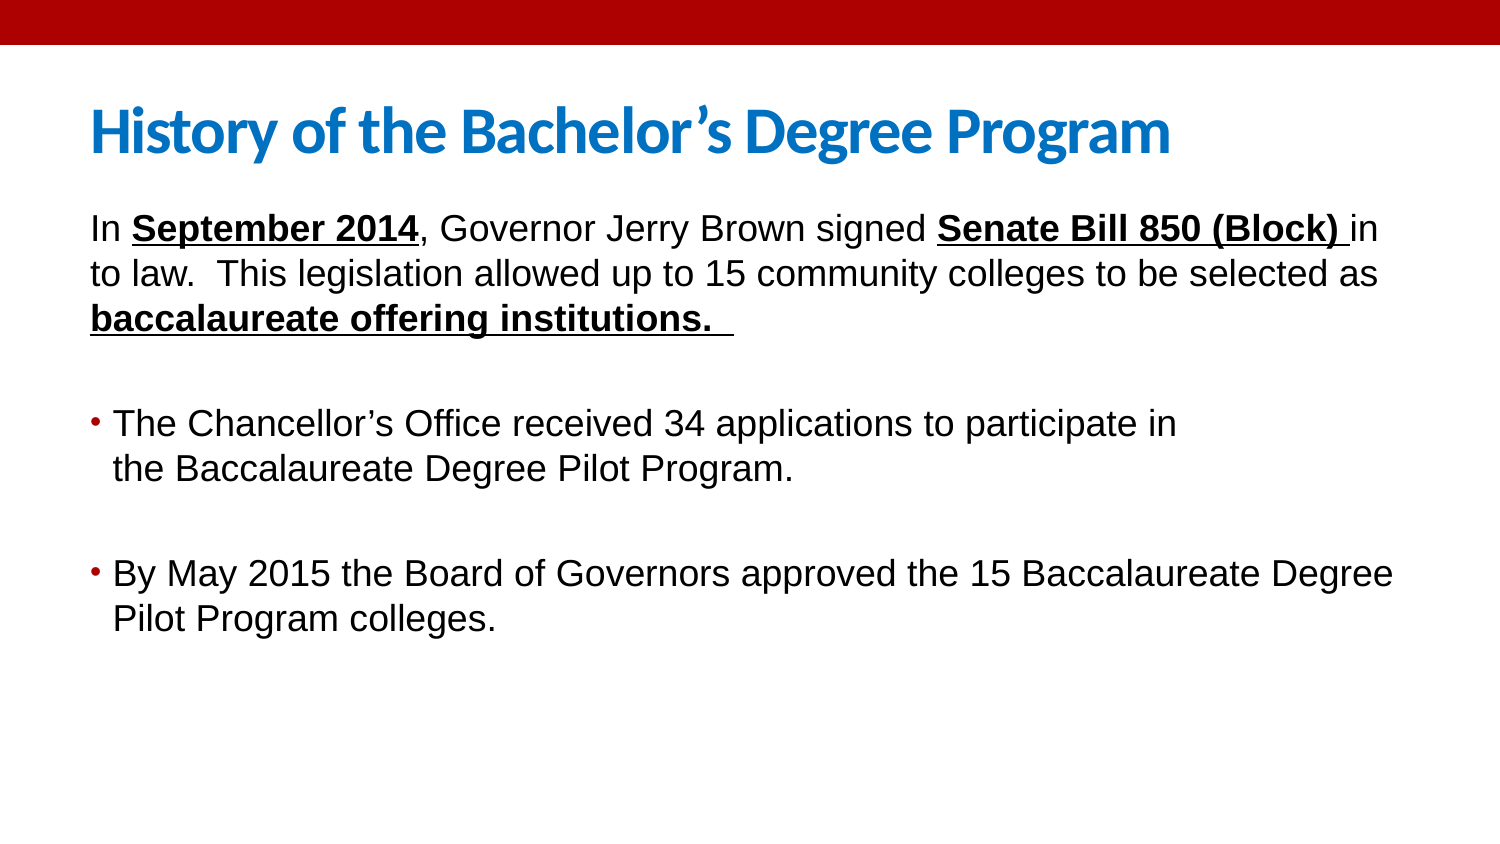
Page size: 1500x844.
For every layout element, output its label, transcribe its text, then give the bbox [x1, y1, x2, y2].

title History of the Bachelor’s Degree Program [75, 65, 1425, 188]
list In September 2014, Governor Jerry Brown signed Senate Bill 850 (Block) in to law. This legislation allowed up to 15 community colleges to be selected as baccalaureate offering institutions. The Chancellor’s Office received 34 applications to participate in the Baccalaureate Degree Pilot Program. By May 2015 the Board of Governors approved the 15 Baccalaureate Degree Pilot Program colleges. [75, 196, 1425, 797]
